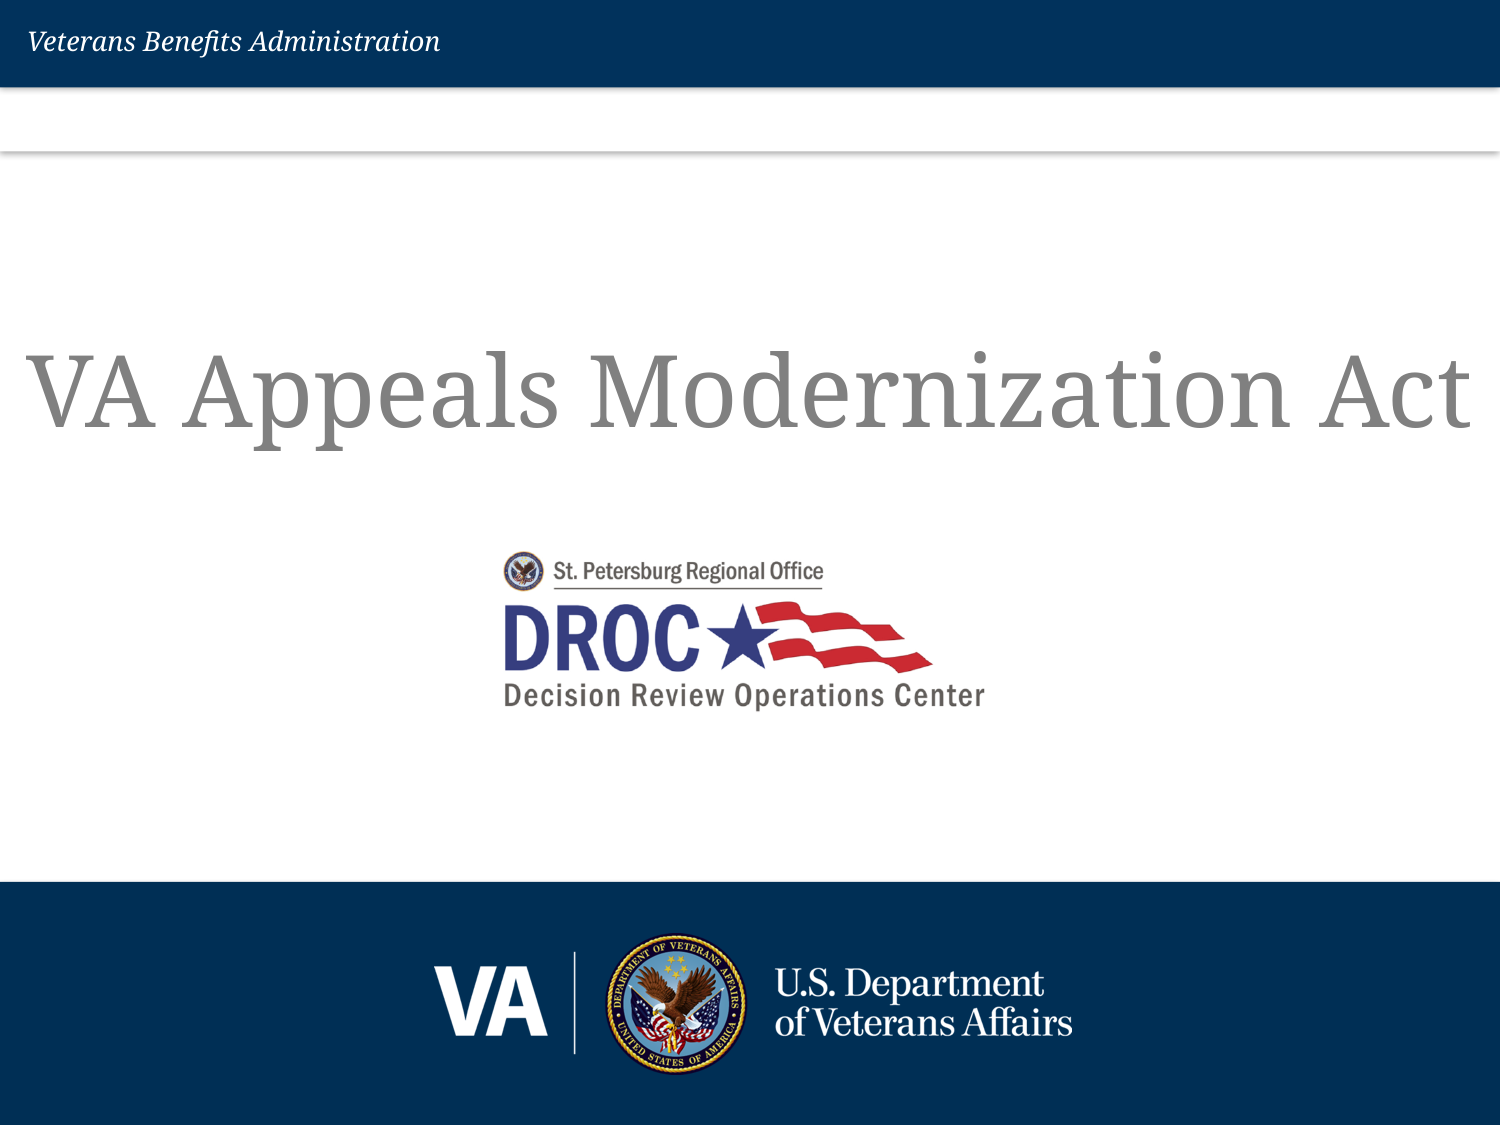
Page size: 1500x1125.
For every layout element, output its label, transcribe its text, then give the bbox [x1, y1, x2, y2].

title VA Appeals Modernization Act [0, 266, 1500, 509]
text_box [479, 509, 1250, 686]
picture [483, 545, 997, 722]
picture [433, 932, 1072, 1076]
